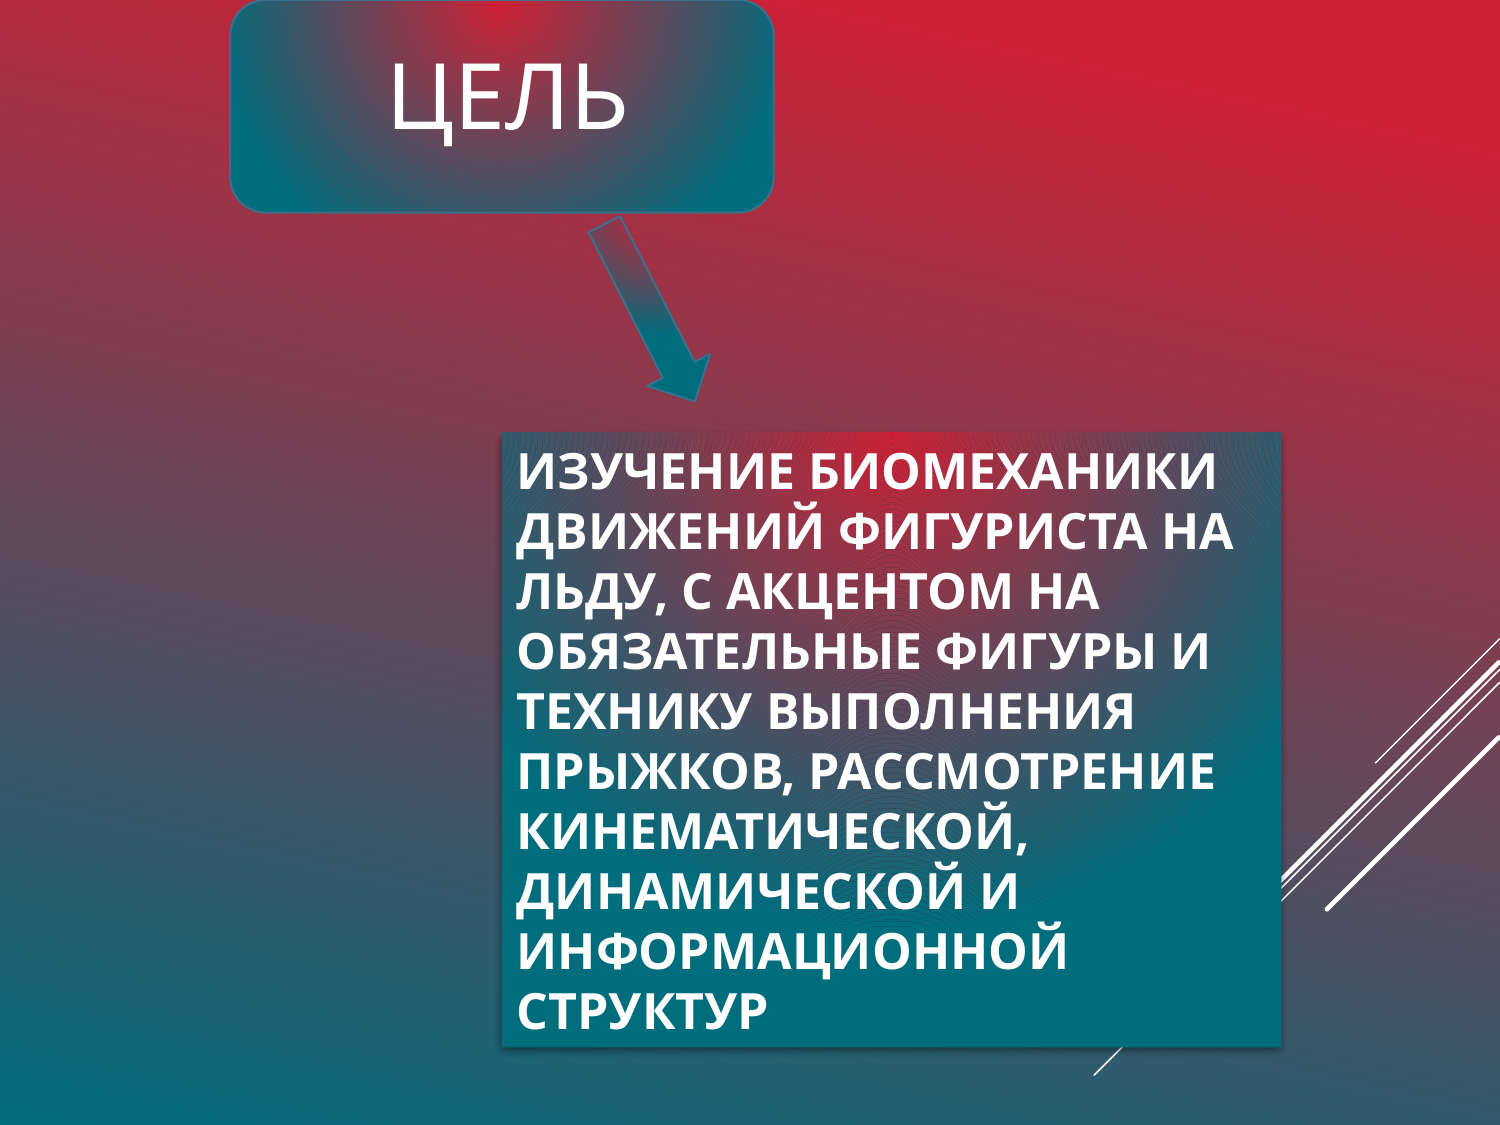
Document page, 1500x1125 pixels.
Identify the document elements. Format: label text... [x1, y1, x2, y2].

text_box [587, 215, 712, 403]
text_box ИЗУЧЕНИЕ БИОМЕХАНИКИ ДВИЖЕНИЙ ФИГУРИСТА НА ЛЬДУ, С АКЦЕНТОМ НА ОБЯЗАТЕЛЬНЫЕ ФИГУРЫ И ТЕХНИКУ ВЫПОЛНЕНИЯ ПРЫЖКОВ, РАССМОТРЕНИЕ КИНЕМАТИЧЕСКОЙ, ДИНАМИЧЕСКОЙ И ИНФОРМАЦИОННОЙ СТРУКТУР [501, 432, 1282, 1048]
text_box ЦЕЛЬ [371, 30, 1211, 156]
text_box [229, 0, 775, 214]
